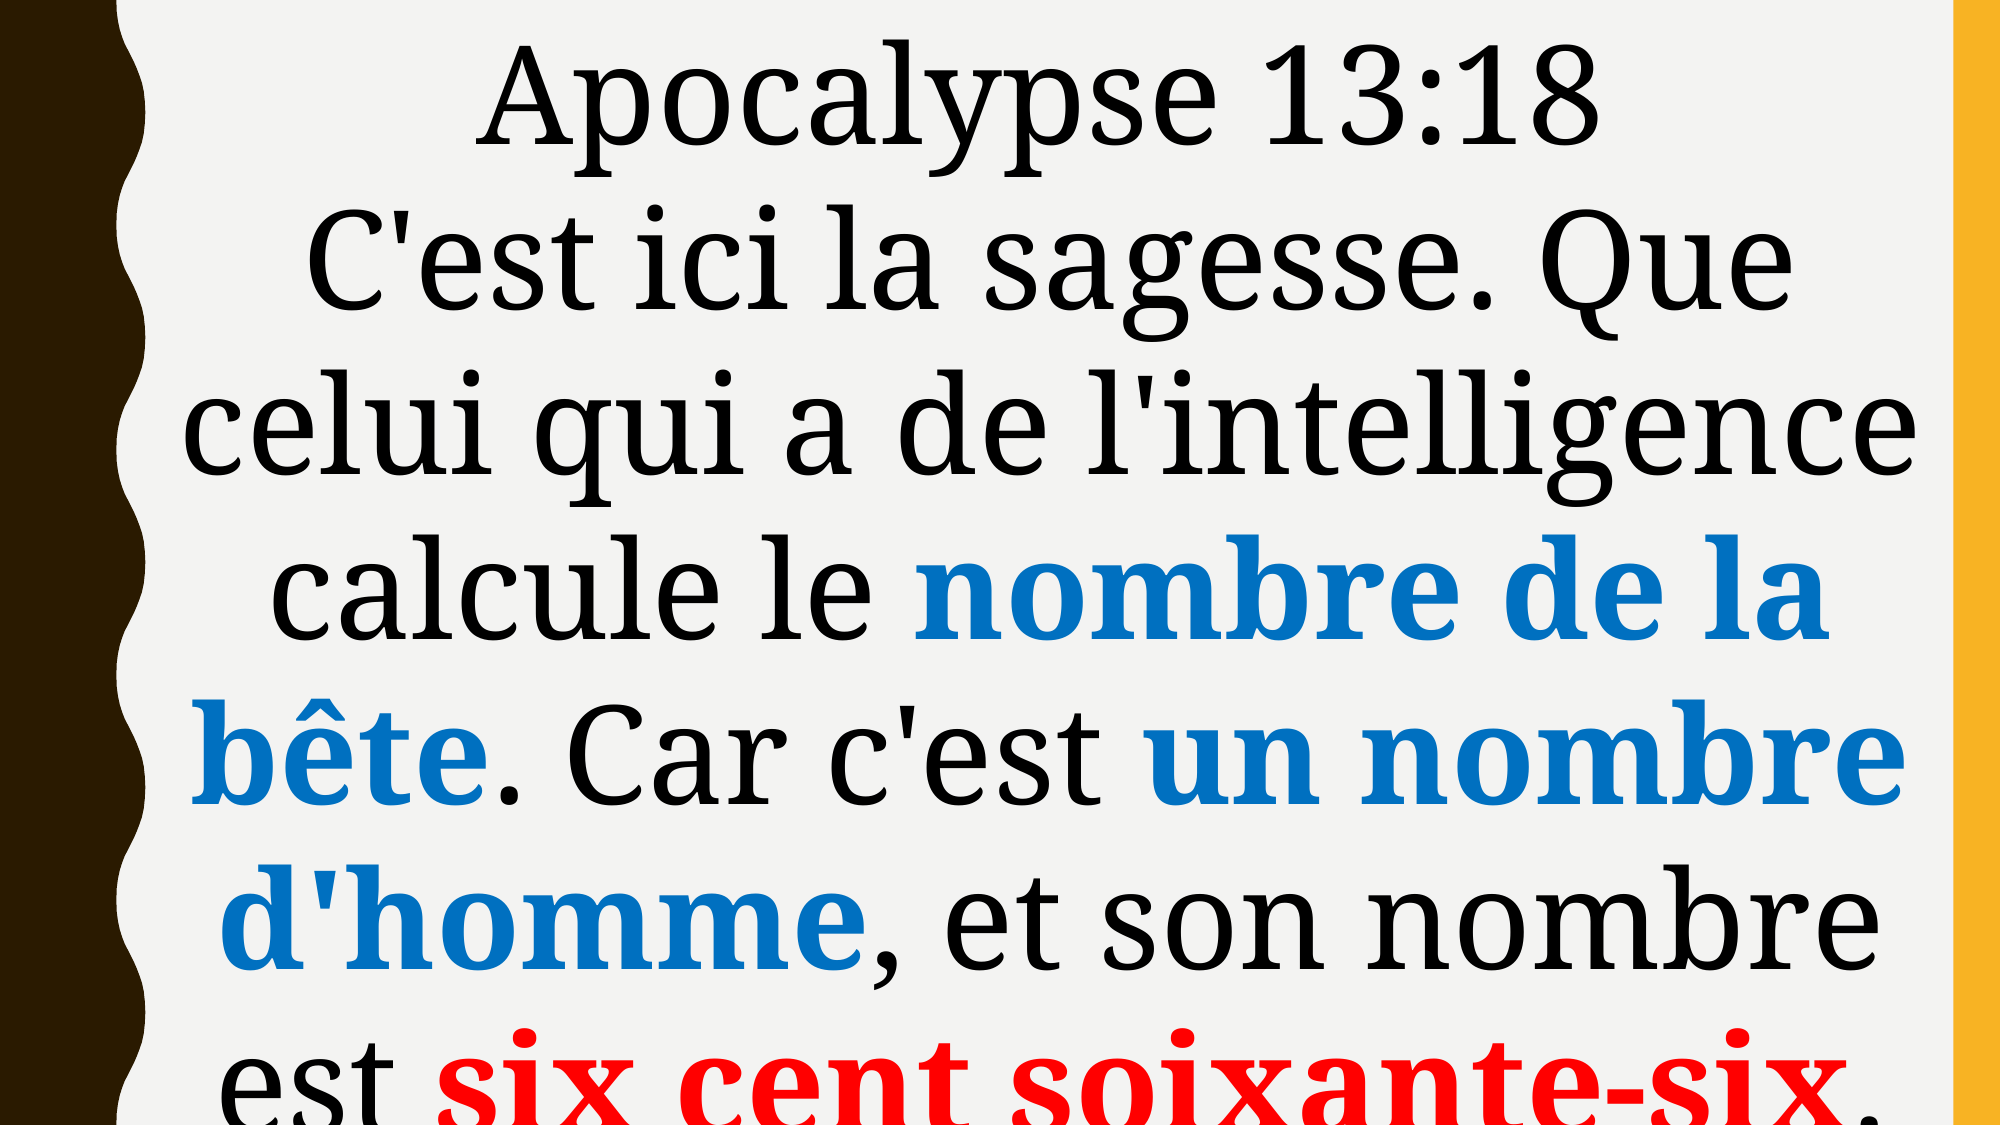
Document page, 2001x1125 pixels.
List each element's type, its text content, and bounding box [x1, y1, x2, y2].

text_box Apocalypse 13:18 C'est ici la sagesse. Que celui qui a de l'intelligence calcule le nombre de la bête. Car c'est un nombre d'homme, et son nombre est six cent soixante-six. [144, 0, 1957, 1125]
